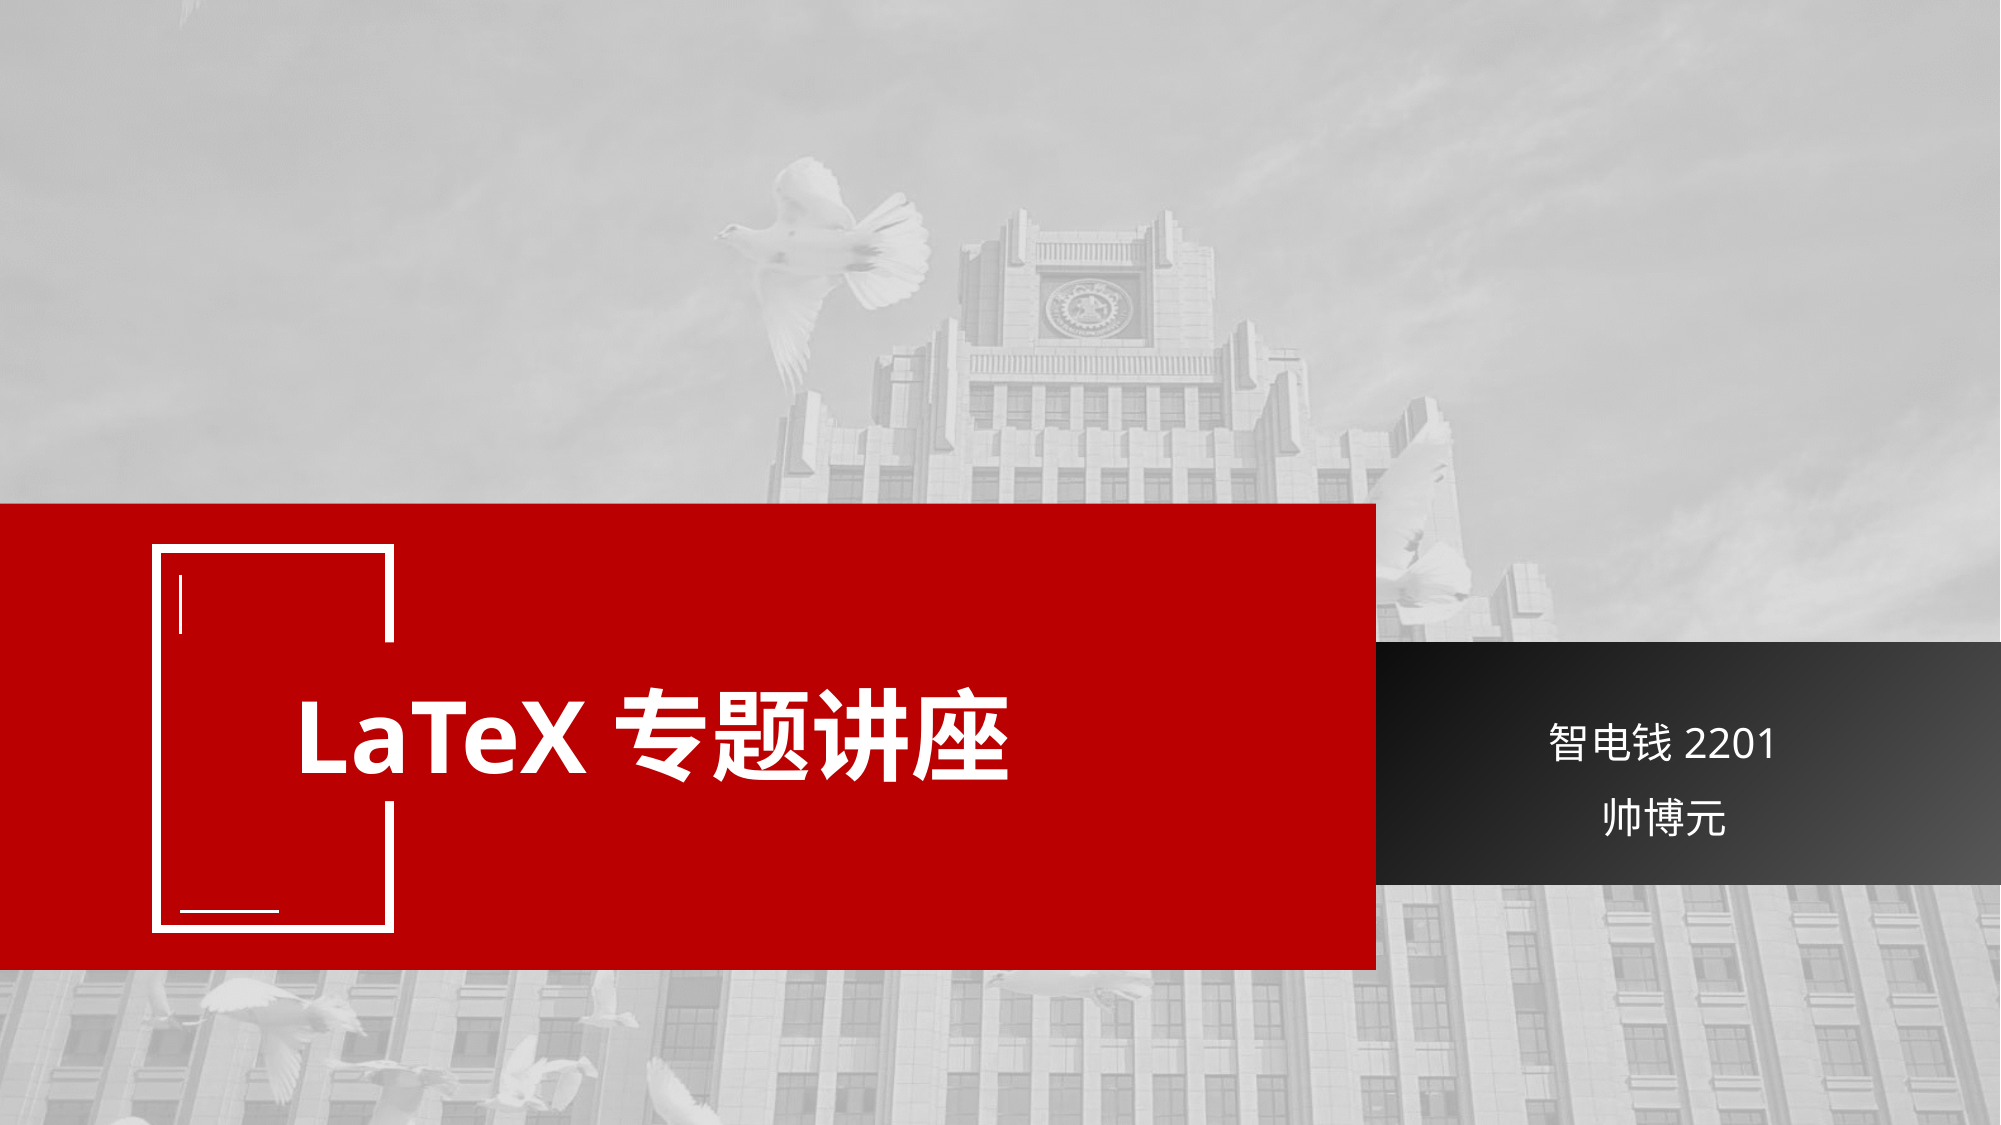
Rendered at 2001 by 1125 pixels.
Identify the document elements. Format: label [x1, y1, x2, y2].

text_box [0, 503, 1377, 971]
picture [0, 0, 2000, 1125]
